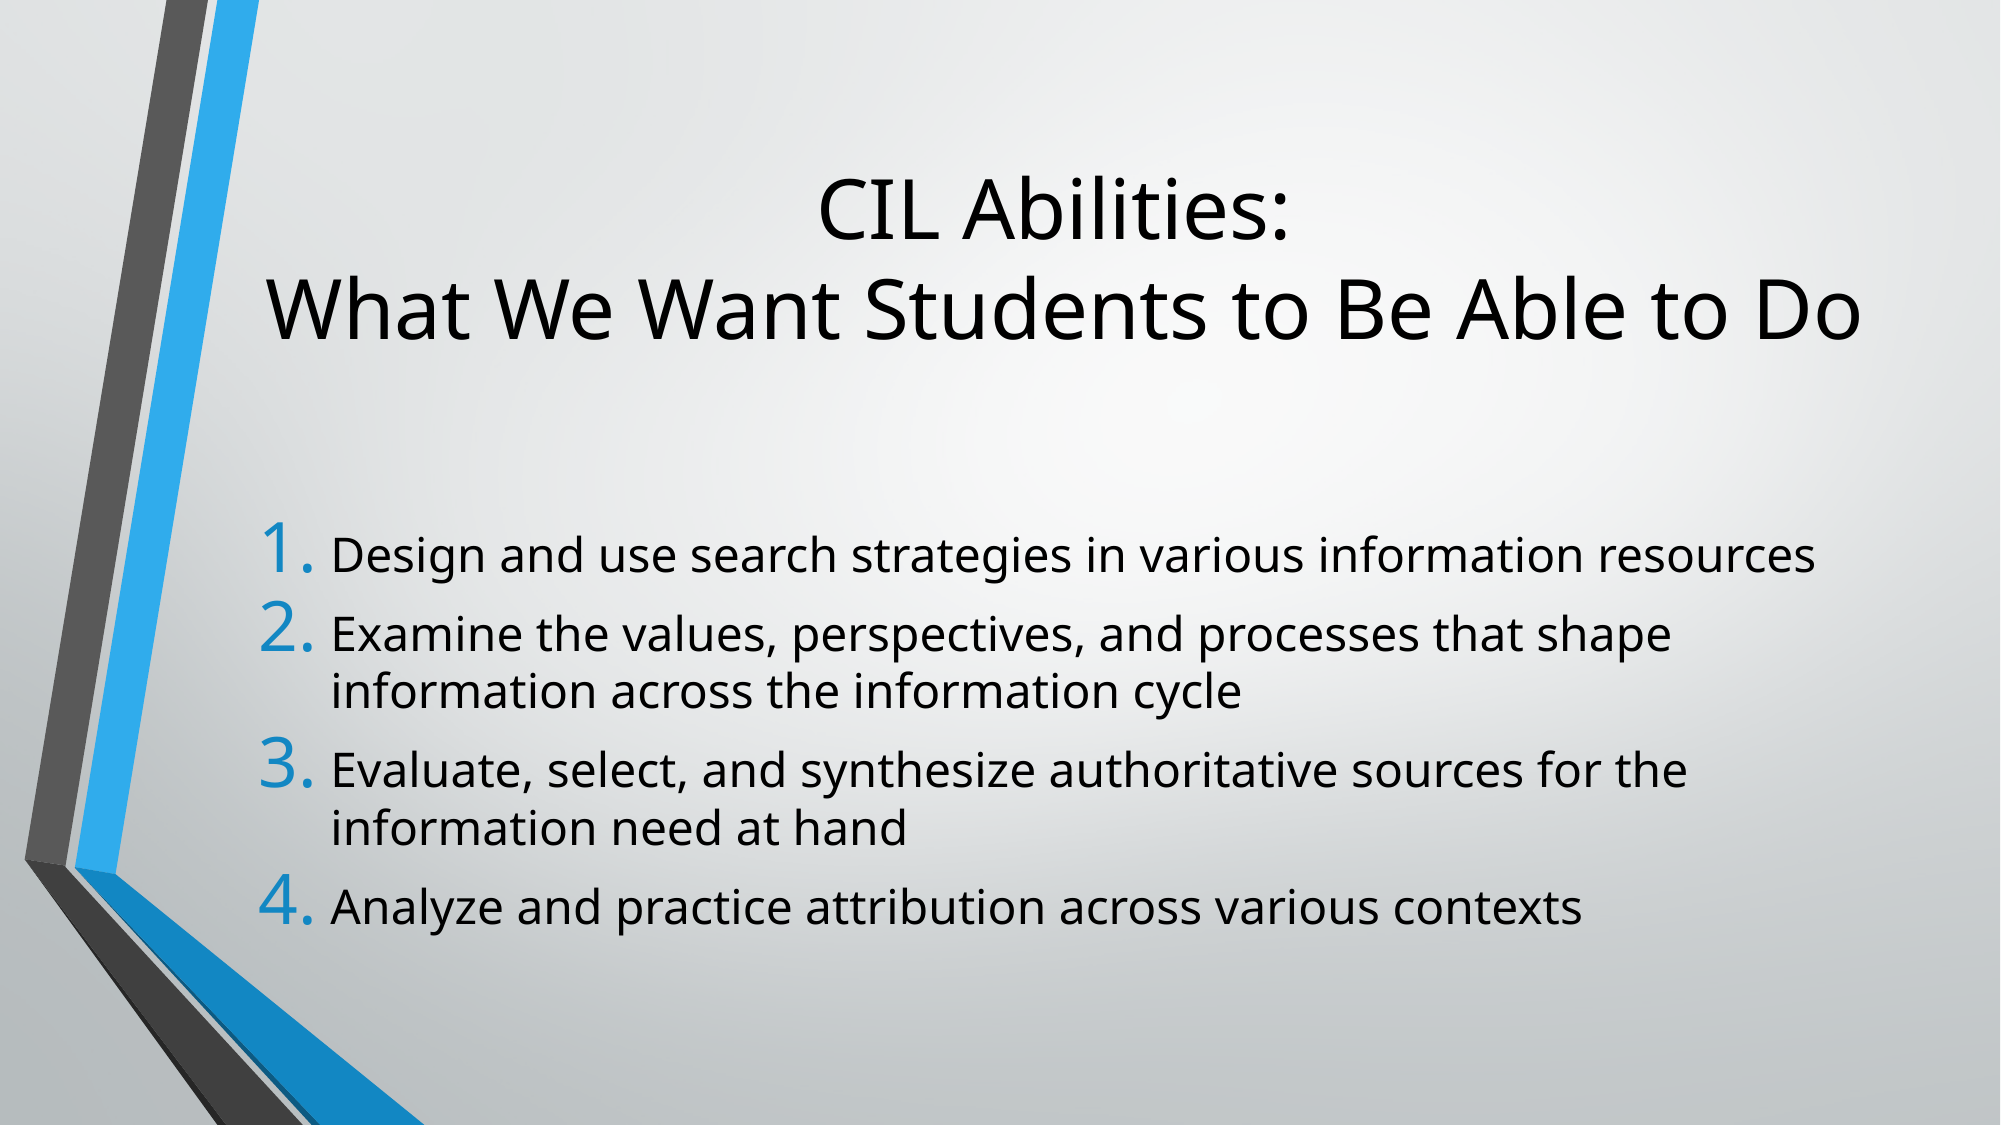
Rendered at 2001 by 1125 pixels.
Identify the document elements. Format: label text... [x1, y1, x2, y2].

title CIL Abilities: What We Want Students to Be Able to Do [243, 112, 1887, 400]
list Design and use search strategies in various information resources Examine the values, perspectives, and processes that shape information across the information cycle Evaluate, select, and synthesize authoritative sources for the information need at hand Analyze and practice attribution across various contexts [243, 437, 1887, 950]
